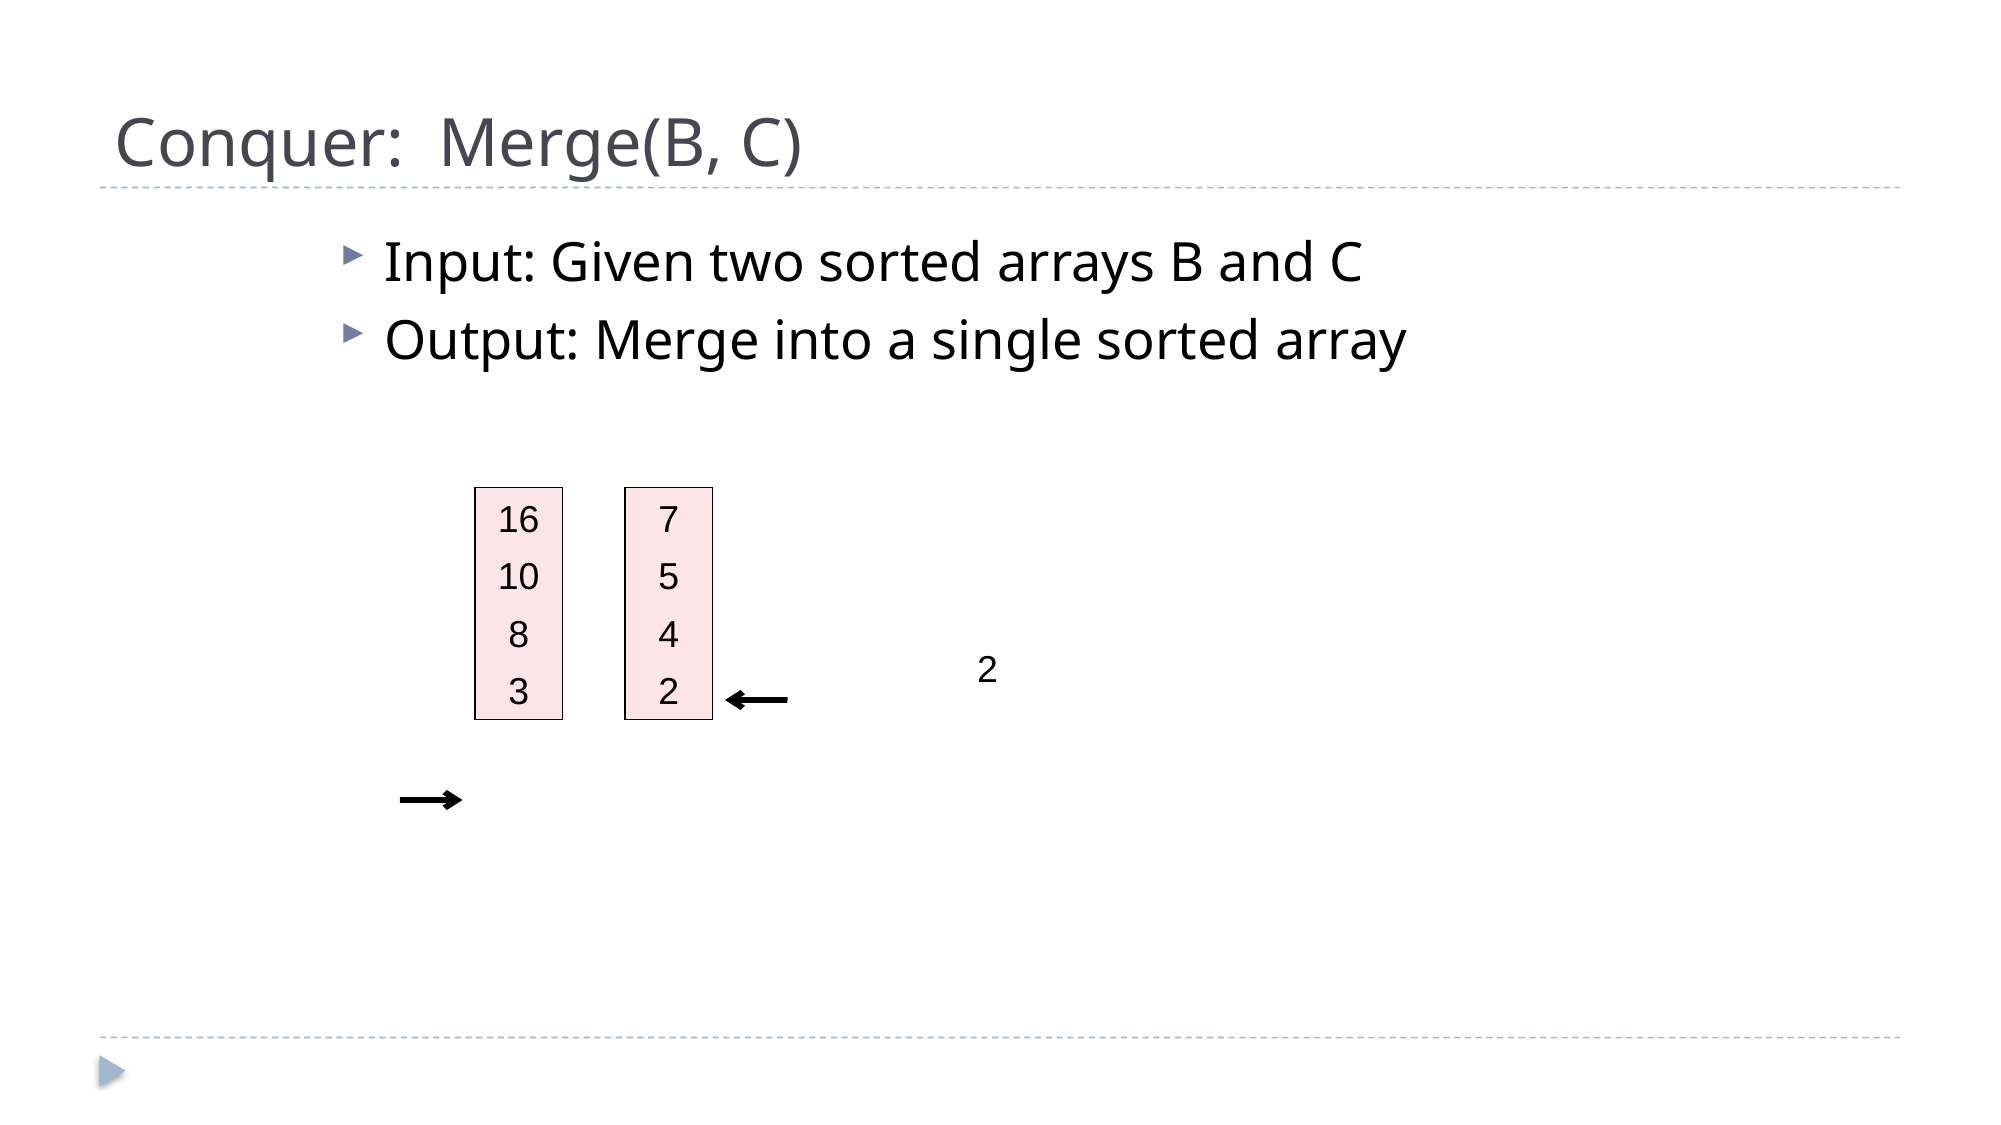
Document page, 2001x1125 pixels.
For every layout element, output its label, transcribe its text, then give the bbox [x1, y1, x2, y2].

text_box Input: Given two sorted arrays B and C Output: Merge into a single sorted array [324, 220, 1600, 946]
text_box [399, 637, 1051, 801]
text_box 16 10 8 3 [474, 487, 563, 637]
text_box 7 5 4 2 [624, 487, 713, 637]
title Conquer: Merge(B, C) [99, 24, 1901, 188]
